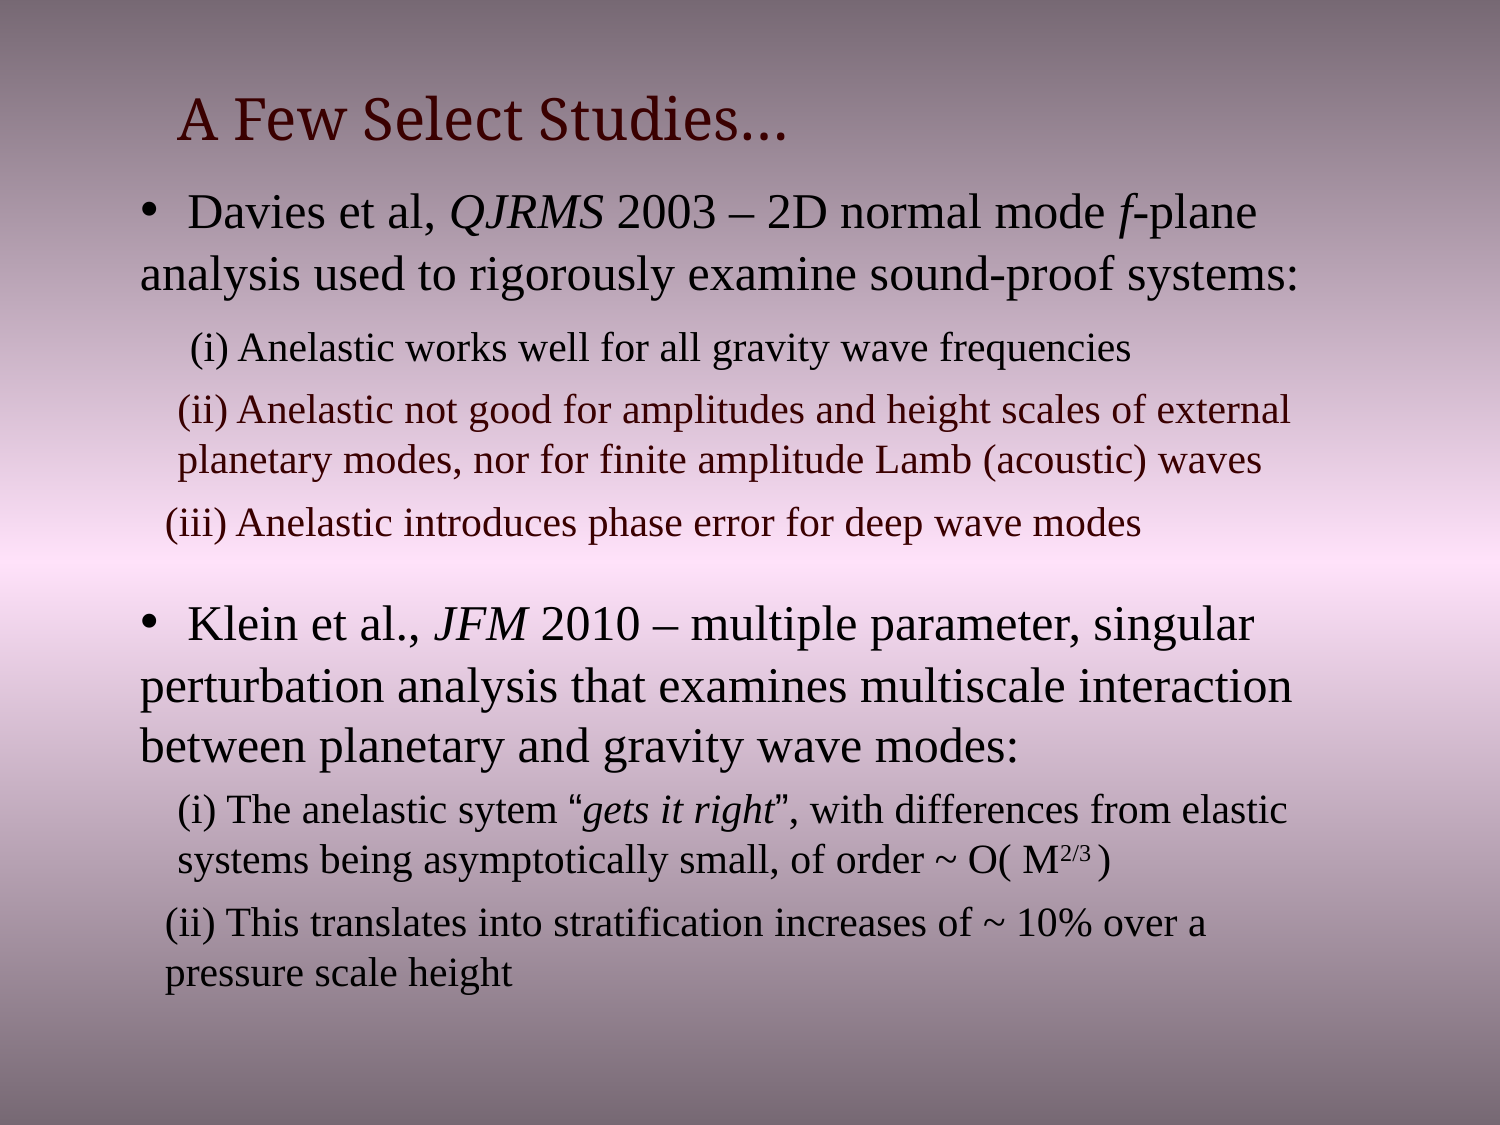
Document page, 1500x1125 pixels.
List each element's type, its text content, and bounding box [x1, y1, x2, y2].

list A Few Select Studies… [162, 75, 1350, 150]
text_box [149, 774, 1363, 1003]
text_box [149, 312, 1399, 553]
text_box • Davies et al, QJRMS 2003 – 2D normal mode f-plane analysis used to rigorously examine sound-proof systems: [124, 162, 1400, 308]
text_box • Klein et al., JFM 2010 – multiple parameter, singular perturbation analysis that examines multiscale interaction between planetary and gravity wave modes: [125, 575, 1395, 780]
